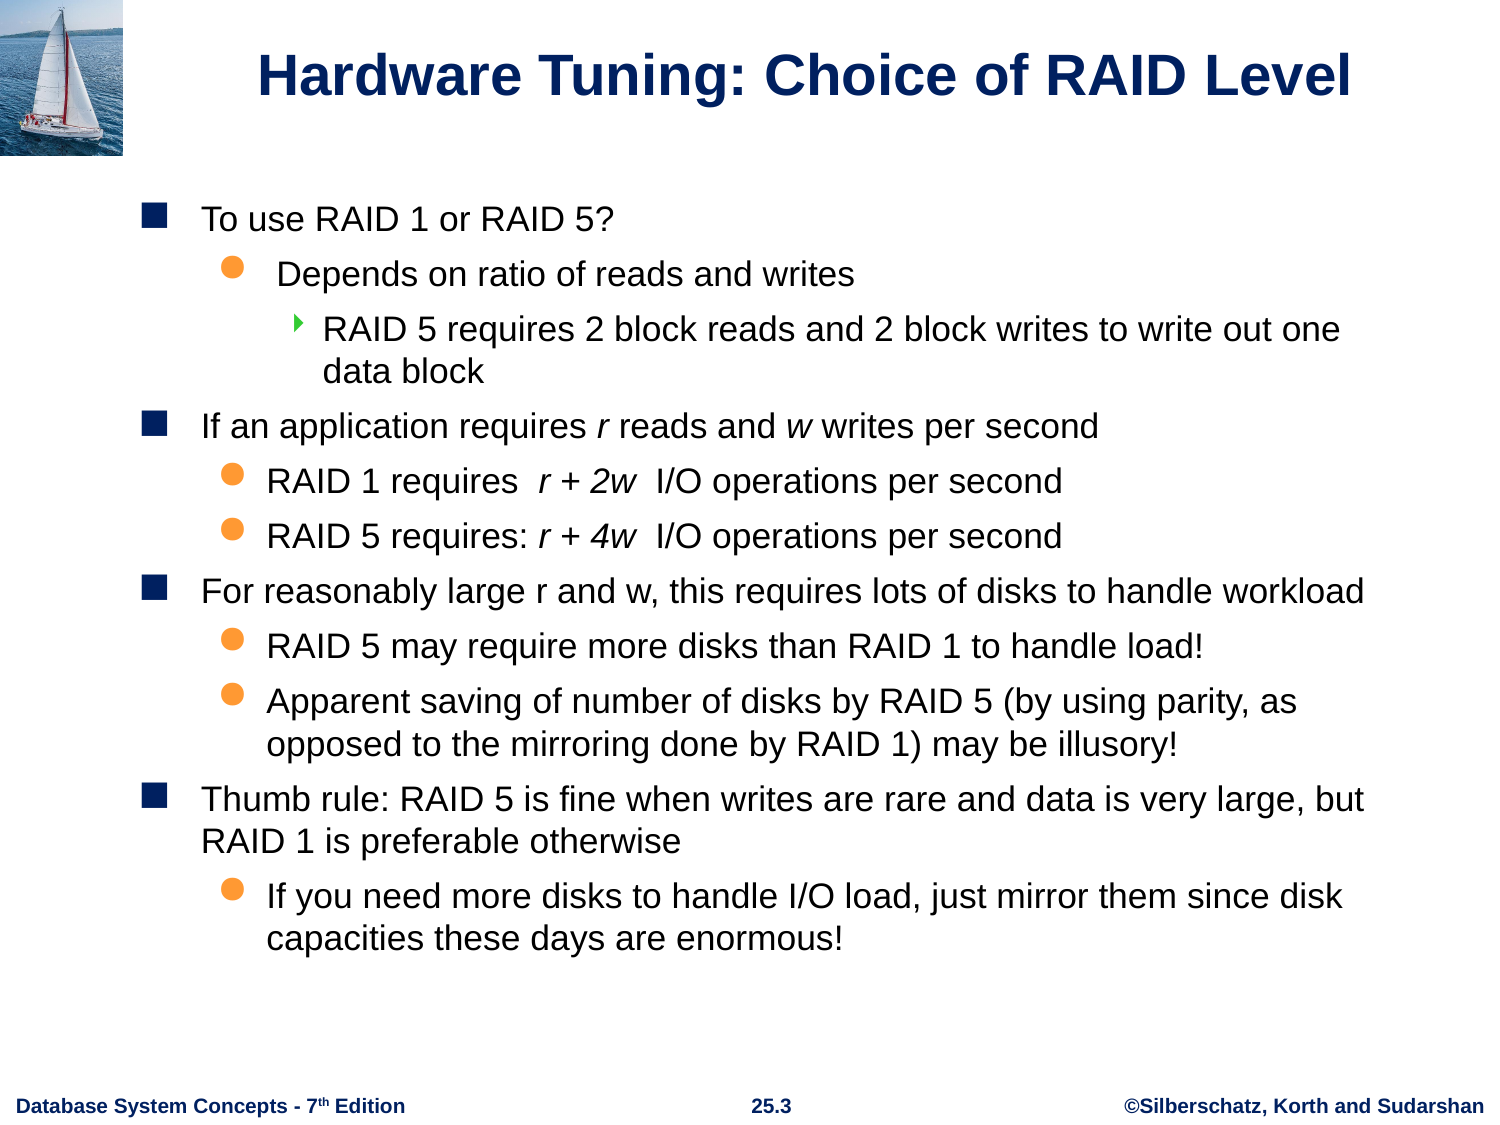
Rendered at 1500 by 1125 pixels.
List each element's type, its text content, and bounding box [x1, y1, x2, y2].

list To use RAID 1 or RAID 5? Depends on ratio of reads and writes RAID 5 requires 2 block reads and 2 block writes to write out one data block If an application requires r reads and w writes per second RAID 1 requires r + 2w I/O operations per second RAID 5 requires: r + 4w I/O operations per second For reasonably large r and w, this requires lots of disks to handle workload RAID 5 may require more disks than RAID 1 to handle load! Apparent saving of number of disks by RAID 5 (by using parity, as opposed to the mirroring done by RAID 1) may be illusory! Thumb rule: RAID 5 is fine when writes are rare and data is very large, but RAID 1 is preferable otherwise If you need more disks to handle I/O load, just mirror them since disk capacities these days are enormous! [129, 188, 1387, 1078]
title Hardware Tuning: Choice of RAID Level [142, 14, 1469, 115]
picture [0, 0, 123, 156]
